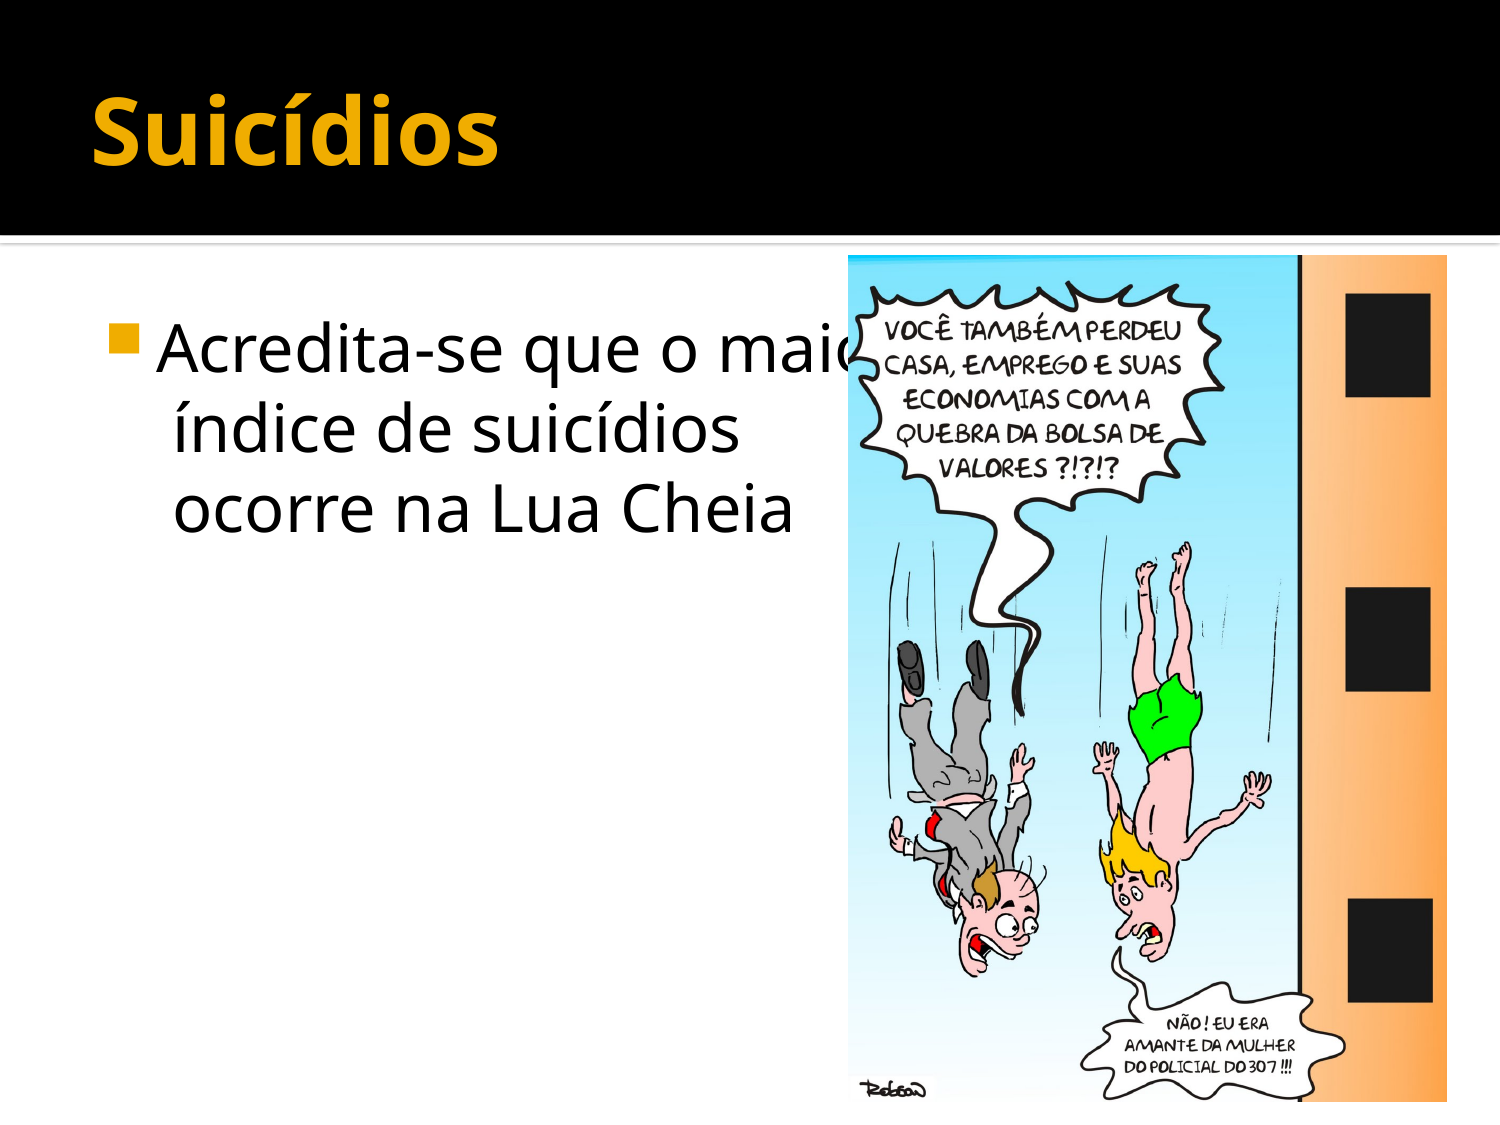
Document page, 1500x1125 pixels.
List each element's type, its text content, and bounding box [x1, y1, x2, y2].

title Suicídios [75, 25, 1425, 231]
list Acredita-se que o maior índice de suicídios ocorre na Lua Cheia [75, 291, 842, 1050]
picture [848, 255, 1447, 1102]
